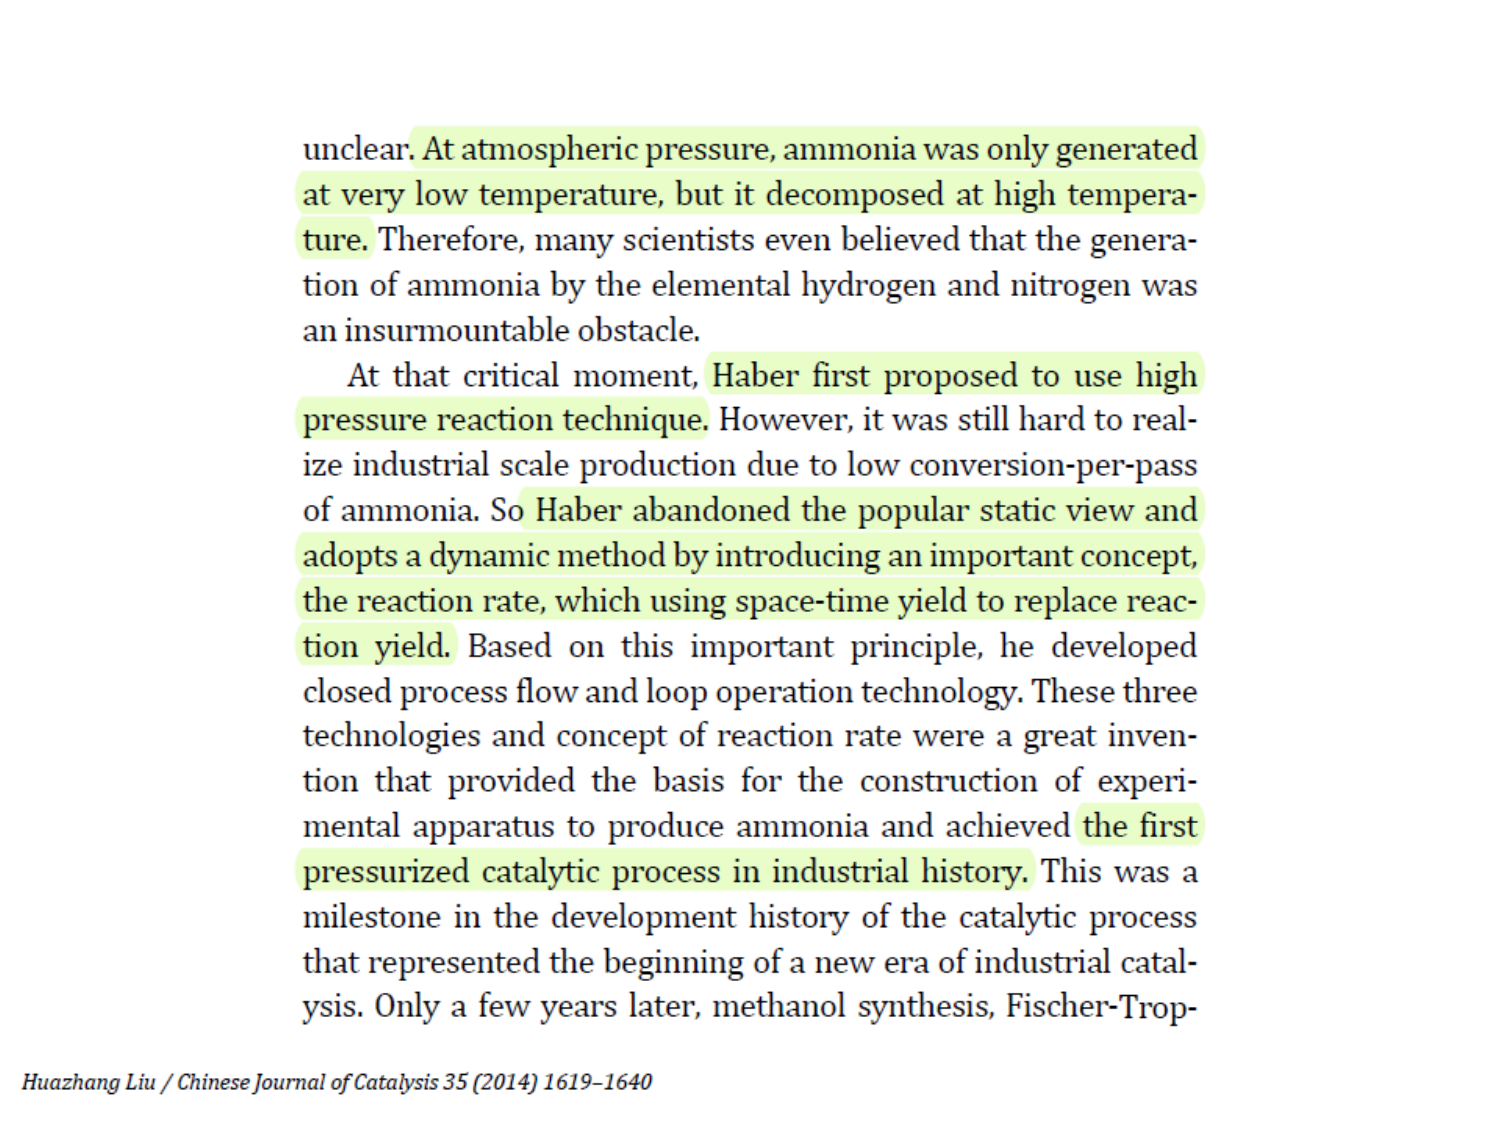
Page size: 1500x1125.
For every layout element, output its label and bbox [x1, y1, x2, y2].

picture [0, 1058, 676, 1101]
picture [284, 113, 1216, 1032]
